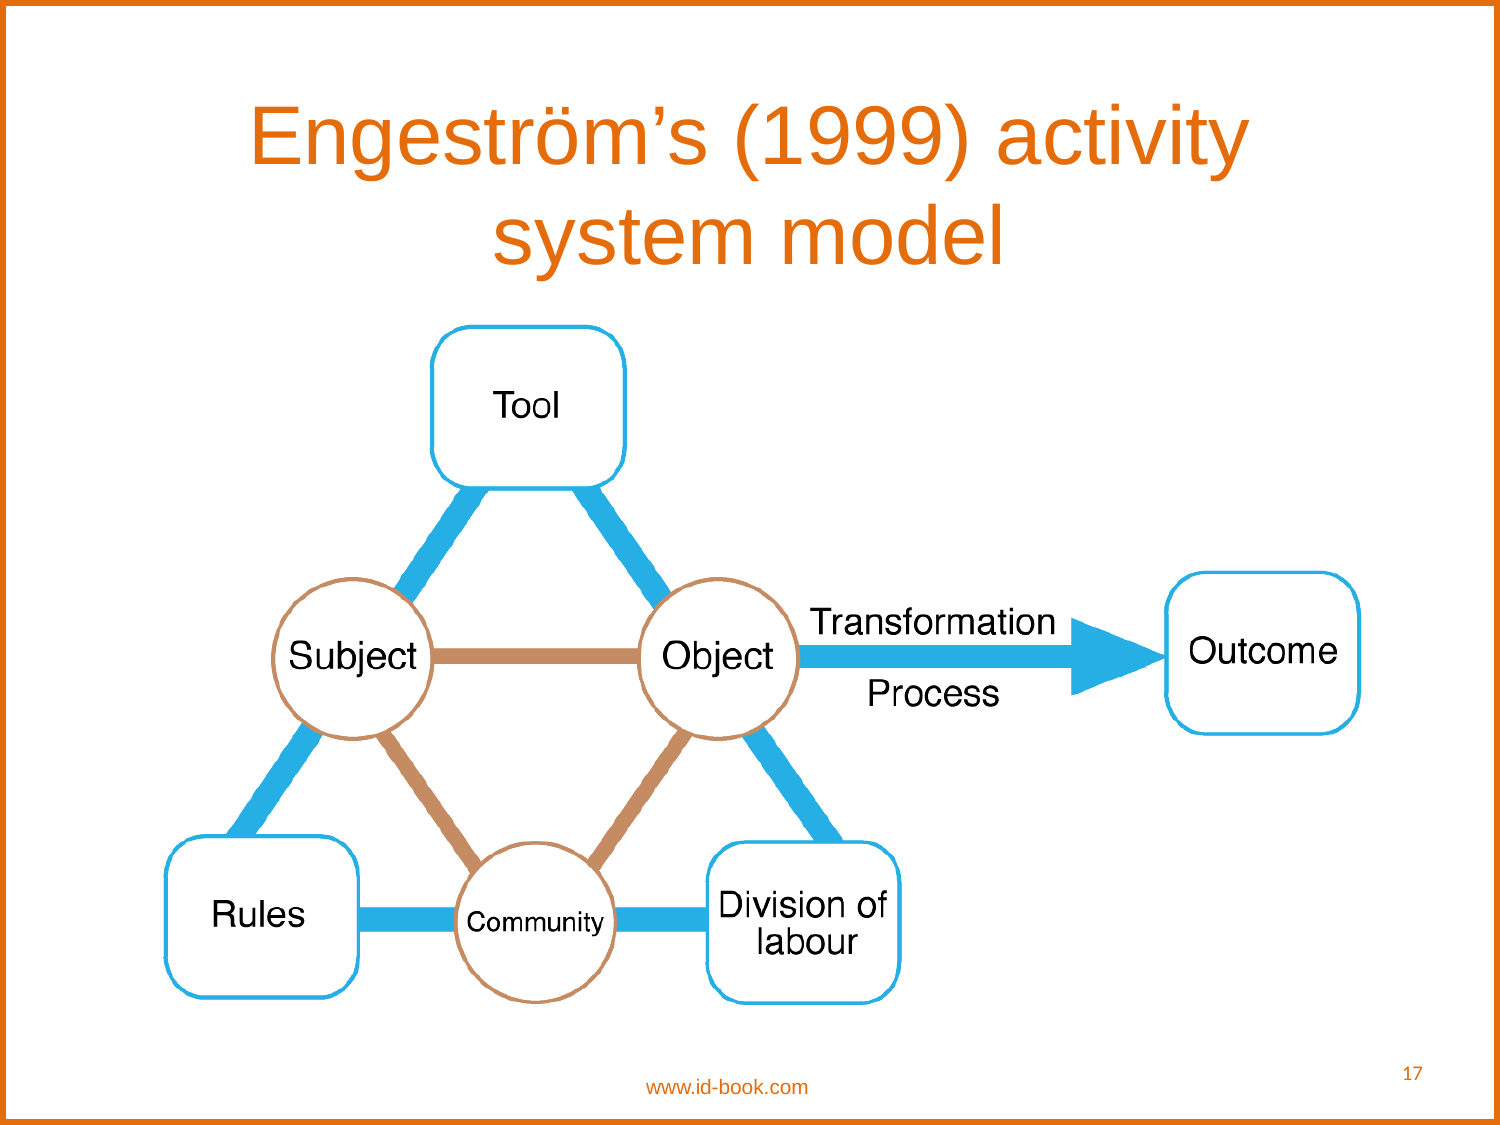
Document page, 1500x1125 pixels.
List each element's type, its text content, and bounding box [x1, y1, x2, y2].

text_box Engeström’s (1999) activity system model [112, 137, 1388, 278]
footer www.id-book.com [490, 1046, 966, 1125]
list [159, 320, 1365, 1016]
text_box [100, 278, 1438, 805]
text_box 17 [1387, 1051, 1470, 1092]
